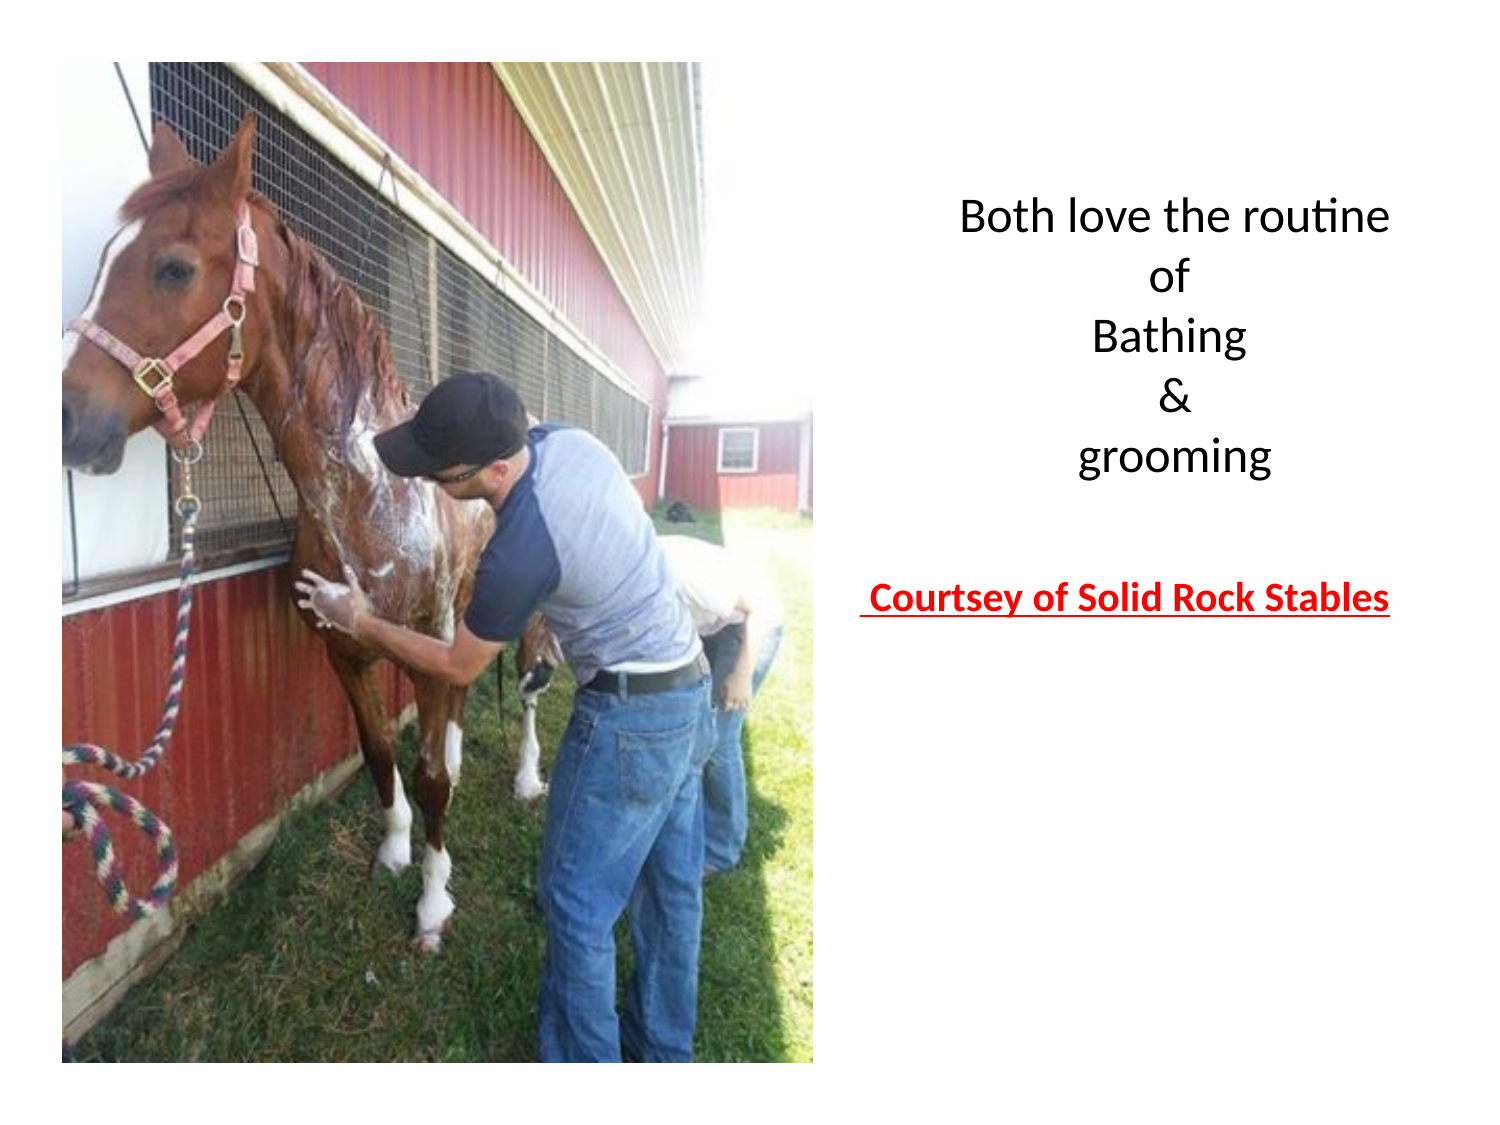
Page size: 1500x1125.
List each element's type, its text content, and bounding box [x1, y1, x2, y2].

text_box Courtsey of Solid Rock Stables [824, 562, 1425, 628]
picture [62, 62, 813, 1063]
text_box Both love the routine of Bathing & grooming [937, 174, 1413, 490]
